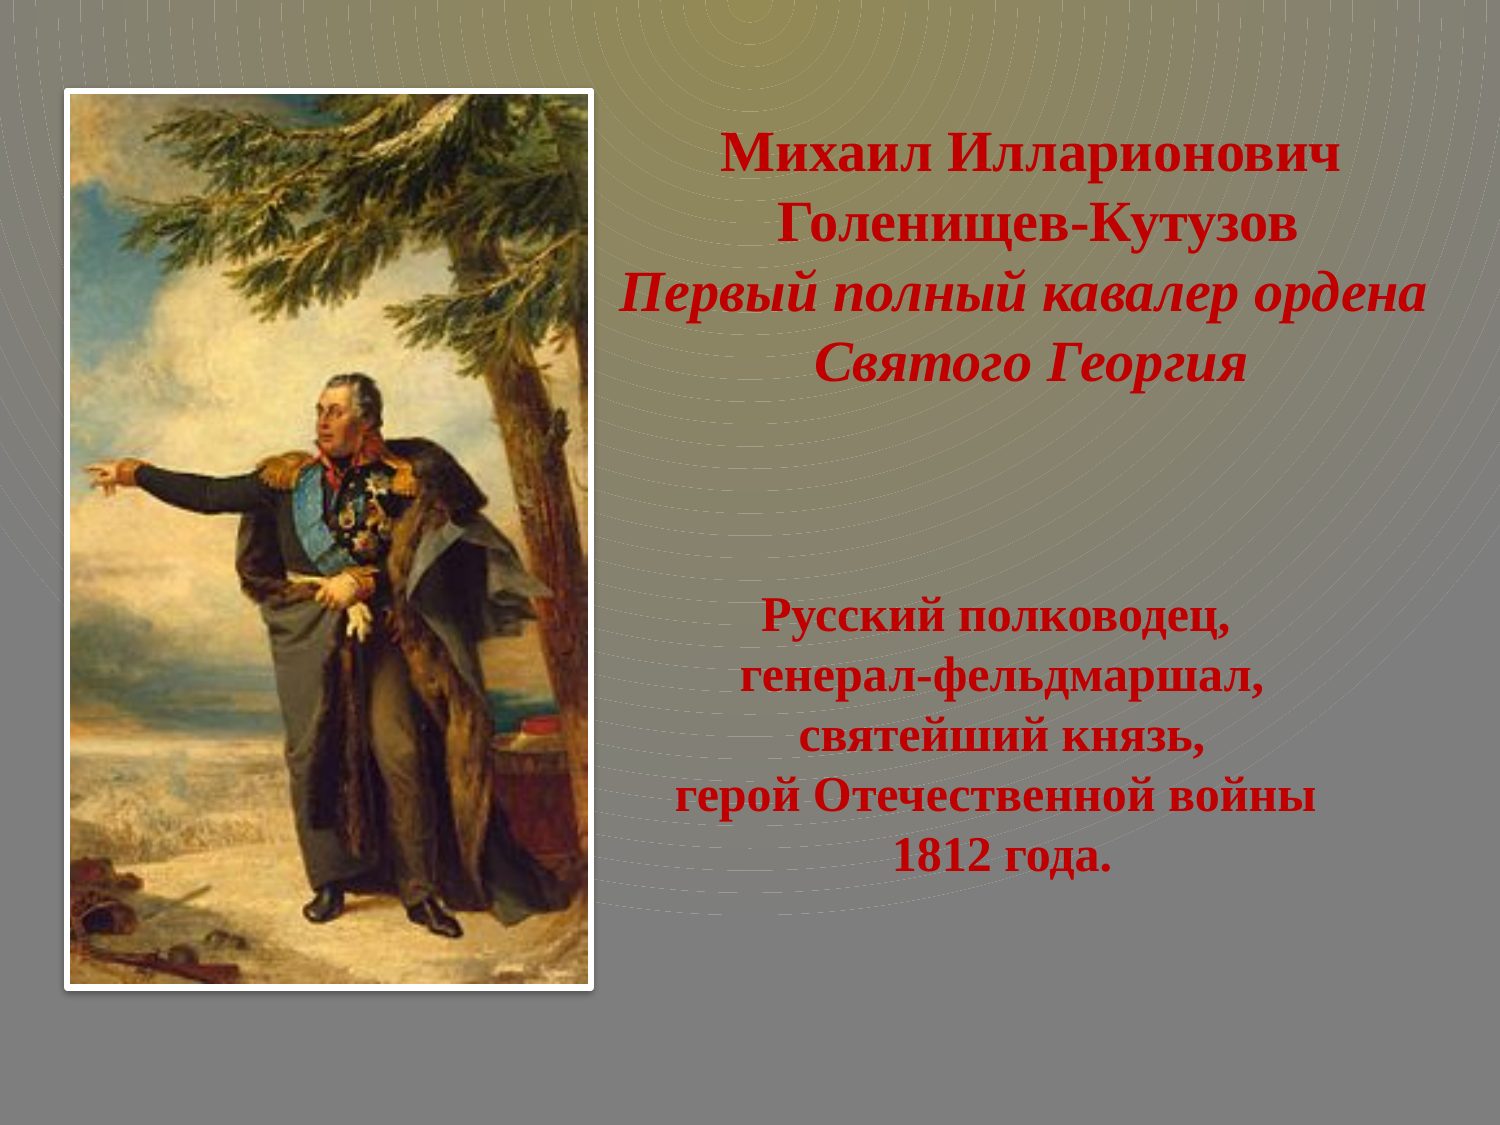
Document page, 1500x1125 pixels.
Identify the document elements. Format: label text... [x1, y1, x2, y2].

text_box Михаил Илларионович Голенищев-Кутузов Первый полный кавалер ордена Святого Георгия [597, 105, 1465, 401]
text_box Русский полководец, генерал-фельдмаршал, святейший князь, герой Отечественной войны 1812 года. [659, 574, 1344, 889]
picture [70, 93, 589, 985]
